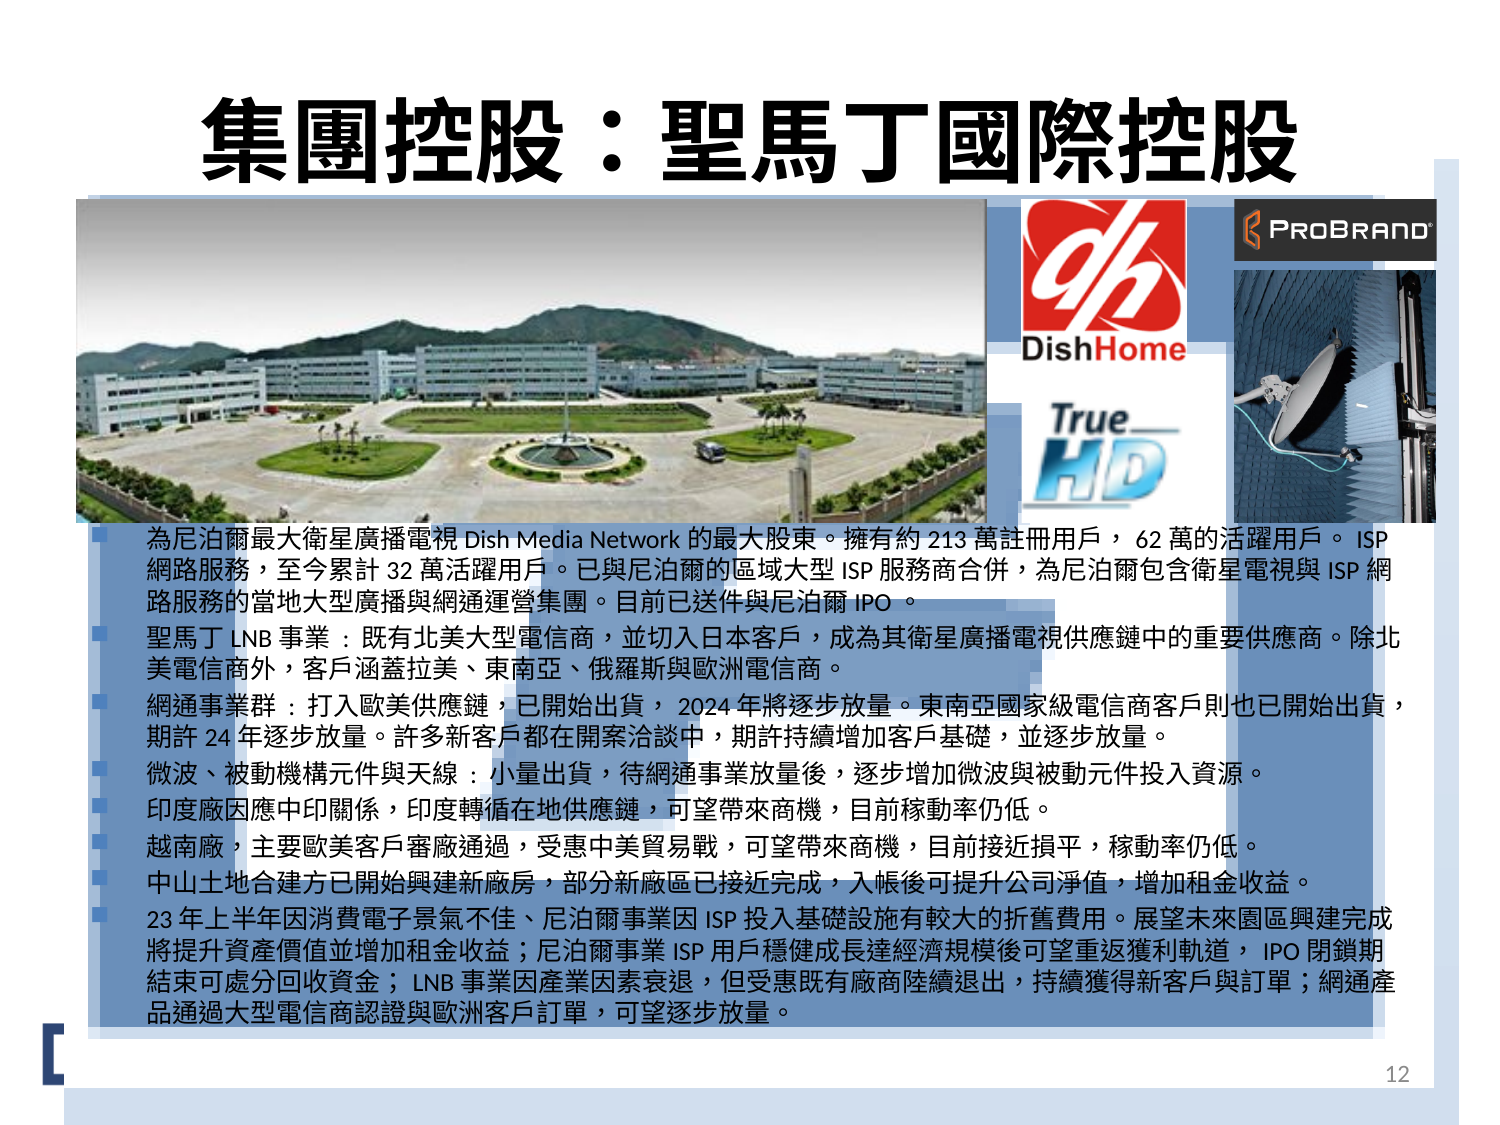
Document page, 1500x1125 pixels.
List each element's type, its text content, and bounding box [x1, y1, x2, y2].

title 集團控股：聖馬丁國際控股 [75, 45, 1425, 233]
slide_number 12 [1074, 1042, 1425, 1103]
picture [29, 1011, 64, 1098]
picture [76, 199, 987, 523]
picture [1021, 199, 1187, 362]
picture [1233, 199, 1437, 261]
picture [1233, 270, 1436, 523]
list 為尼泊爾最大衛星廣播電視Dish Media Network的最大股東。擁有約213萬註冊用戶，62萬的活躍用戶。ISP網路服務，至今累計32萬活躍用戶。已與尼泊爾的區域大型ISP服務商合併，為尼泊爾包含衛星電視與ISP網路服務的當地大型廣播與網通運營集團。目前已送件與尼泊爾IPO。 聖馬丁LNB事業 : 既有北美大型電信商，並切入日本客戶，成為其衛星廣播電視供應鏈中的重要供應商。除北美電信商外，客戶涵蓋拉美、東南亞、俄羅斯與歐洲電信商。 網通事業群 : 打入歐美供應鏈，已開始出貨，2024年將逐步放量。東南亞國家級電信商客戶則也已開始出貨，期許24年逐步放量。許多新客戶都在開案洽談中，期許持續增加客戶基礎，並逐步放量。 微波、被動機構元件與天線 : 小量出貨，待網通事業放量後，逐步增加微波與被動元件投入資源。 印度廠因應中印關係，印度轉循在地供應鏈，可望帶來商機，目前稼動率仍低。 越南廠，主要歐美客戶審廠通過，受惠中美貿易戰，可望帶來商機，目前接近損平，稼動率仍低。 中山土地合建方已開始興建新廠房，部分新廠區已接近完成，入帳後可提升公司淨值，增加租金收益。 23年上半年因消費電子景氣不佳、尼泊爾事業因ISP投入基礎設施有較大的折舊費用。展望未來園區興建完成將提升資產價值並增加租金收益；尼泊爾事業ISP用戶穩健成長達經濟規模後可望重返獲利軌道，IPO閉鎖期結束可處分回收資金；LNB事業因產業因素衰退，但受惠既有廠商陸續退出，持續獲得新客戶與訂單；網通產品通過大型電信商認證與歐洲客戶訂單，可望逐步放量。 [75, 515, 1425, 1047]
picture [1021, 396, 1190, 523]
